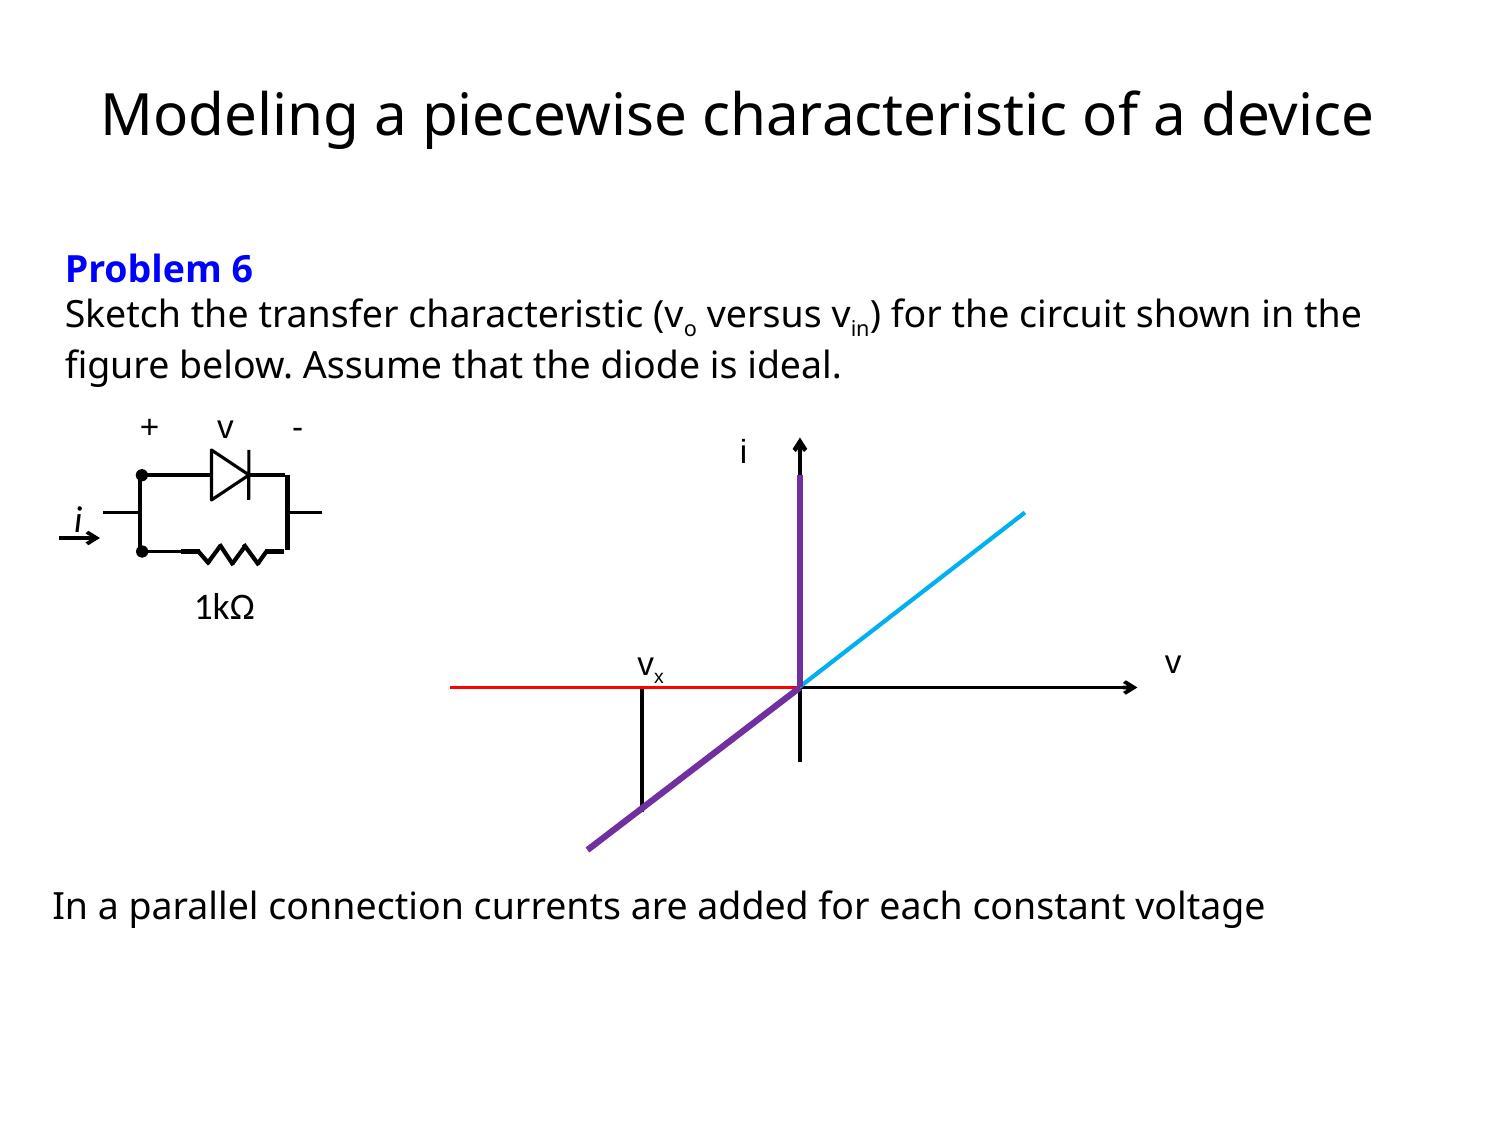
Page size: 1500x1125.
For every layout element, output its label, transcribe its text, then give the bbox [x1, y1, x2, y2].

text_box i [725, 437, 765, 477]
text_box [587, 687, 801, 851]
text_box In a parallel connection currents are added for each constant voltage [37, 874, 1425, 935]
text_box vx [622, 646, 632, 684]
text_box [637, 512, 795, 684]
text_box Modeling a piecewise characteristic of a device [24, 0, 1450, 225]
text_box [804, 512, 1026, 813]
text_box Problem 6 Sketch the transfer characteristic (vo versus vin) for the circuit shown in the figure below. Assume that the diode is ideal. [50, 237, 1438, 394]
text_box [211, 449, 250, 501]
text_box v [1149, 646, 1190, 686]
text_box 1kΩ [178, 574, 270, 635]
text_box + [125, 412, 165, 452]
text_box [221, 502, 244, 607]
text_box v [202, 412, 243, 452]
text_box i [59, 487, 98, 537]
text_box - [277, 412, 318, 452]
